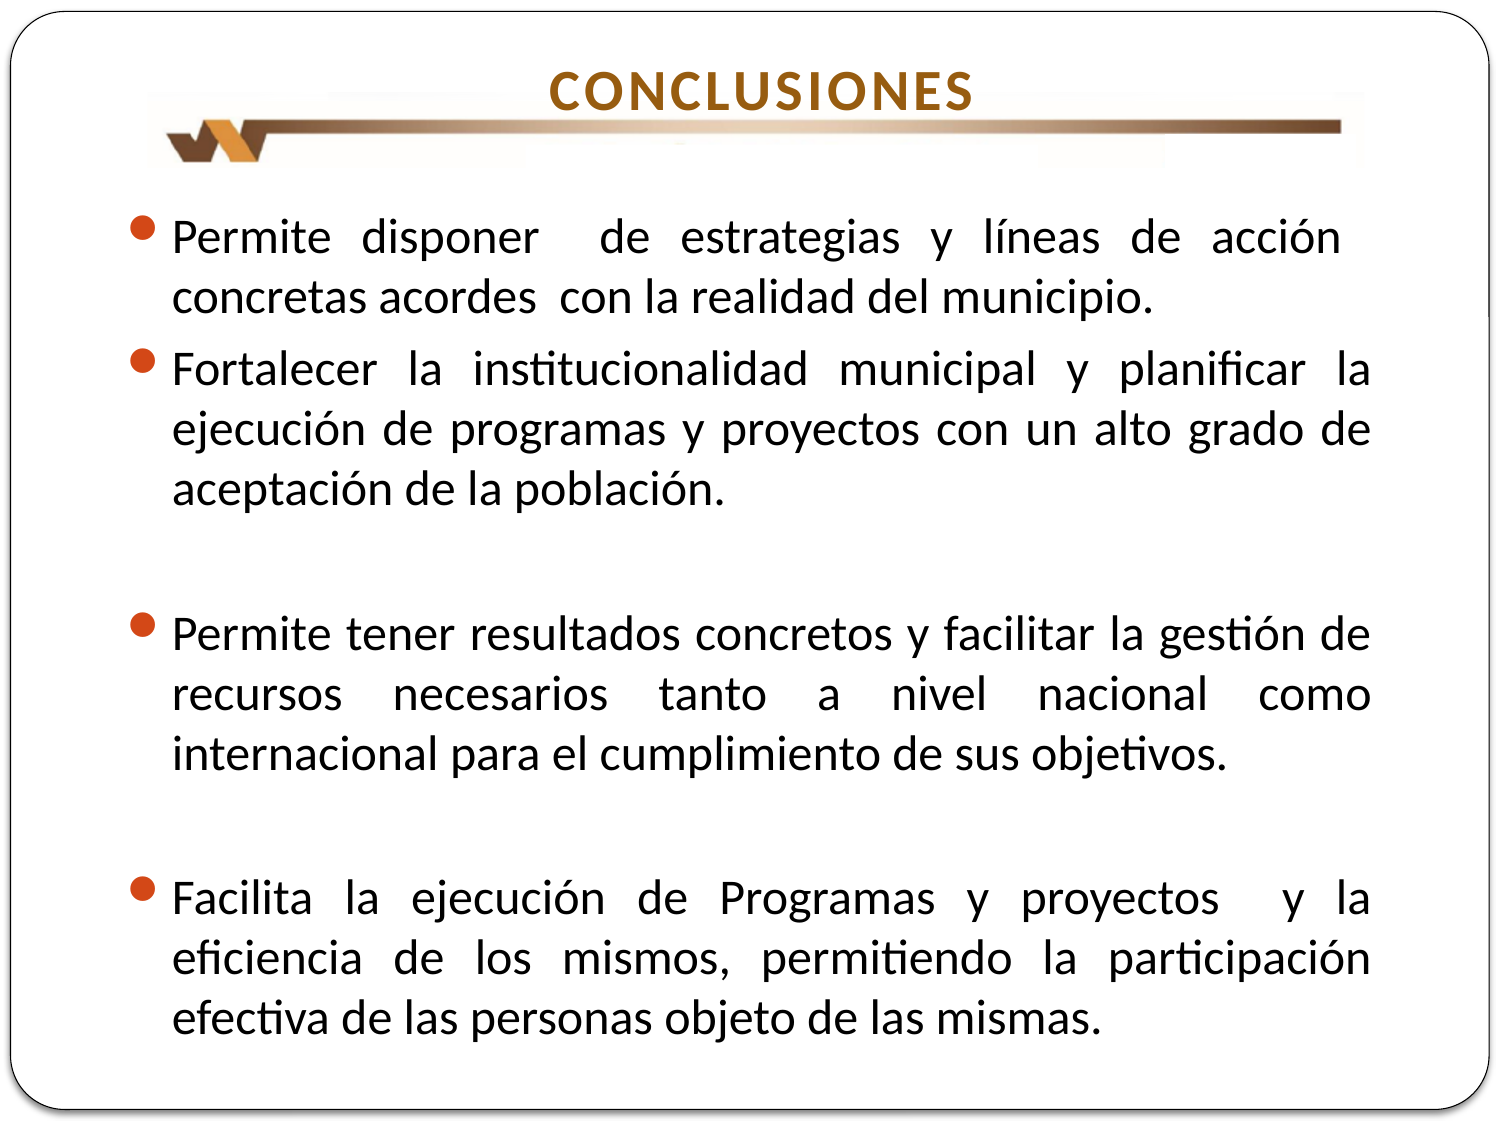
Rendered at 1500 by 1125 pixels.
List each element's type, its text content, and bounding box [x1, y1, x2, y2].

title CONCLUSIONES [123, 41, 1399, 138]
picture [147, 92, 1365, 185]
list Permite disponer de estrategias y líneas de acción concretas acordes con la realidad del municipio. Fortalecer la institucionalidad municipal y planificar la ejecución de programas y proyectos con un alto grado de aceptación de la población. Permite tener resultados concretos y facilitar la gestión de recursos necesarios tanto a nivel nacional como internacional para el cumplimiento de sus objetivos. Facilita la ejecución de Programas y proyectos y la eficiencia de los mismos, permitiendo la participación efectiva de las personas objeto de las mismas. [112, 196, 1388, 1083]
